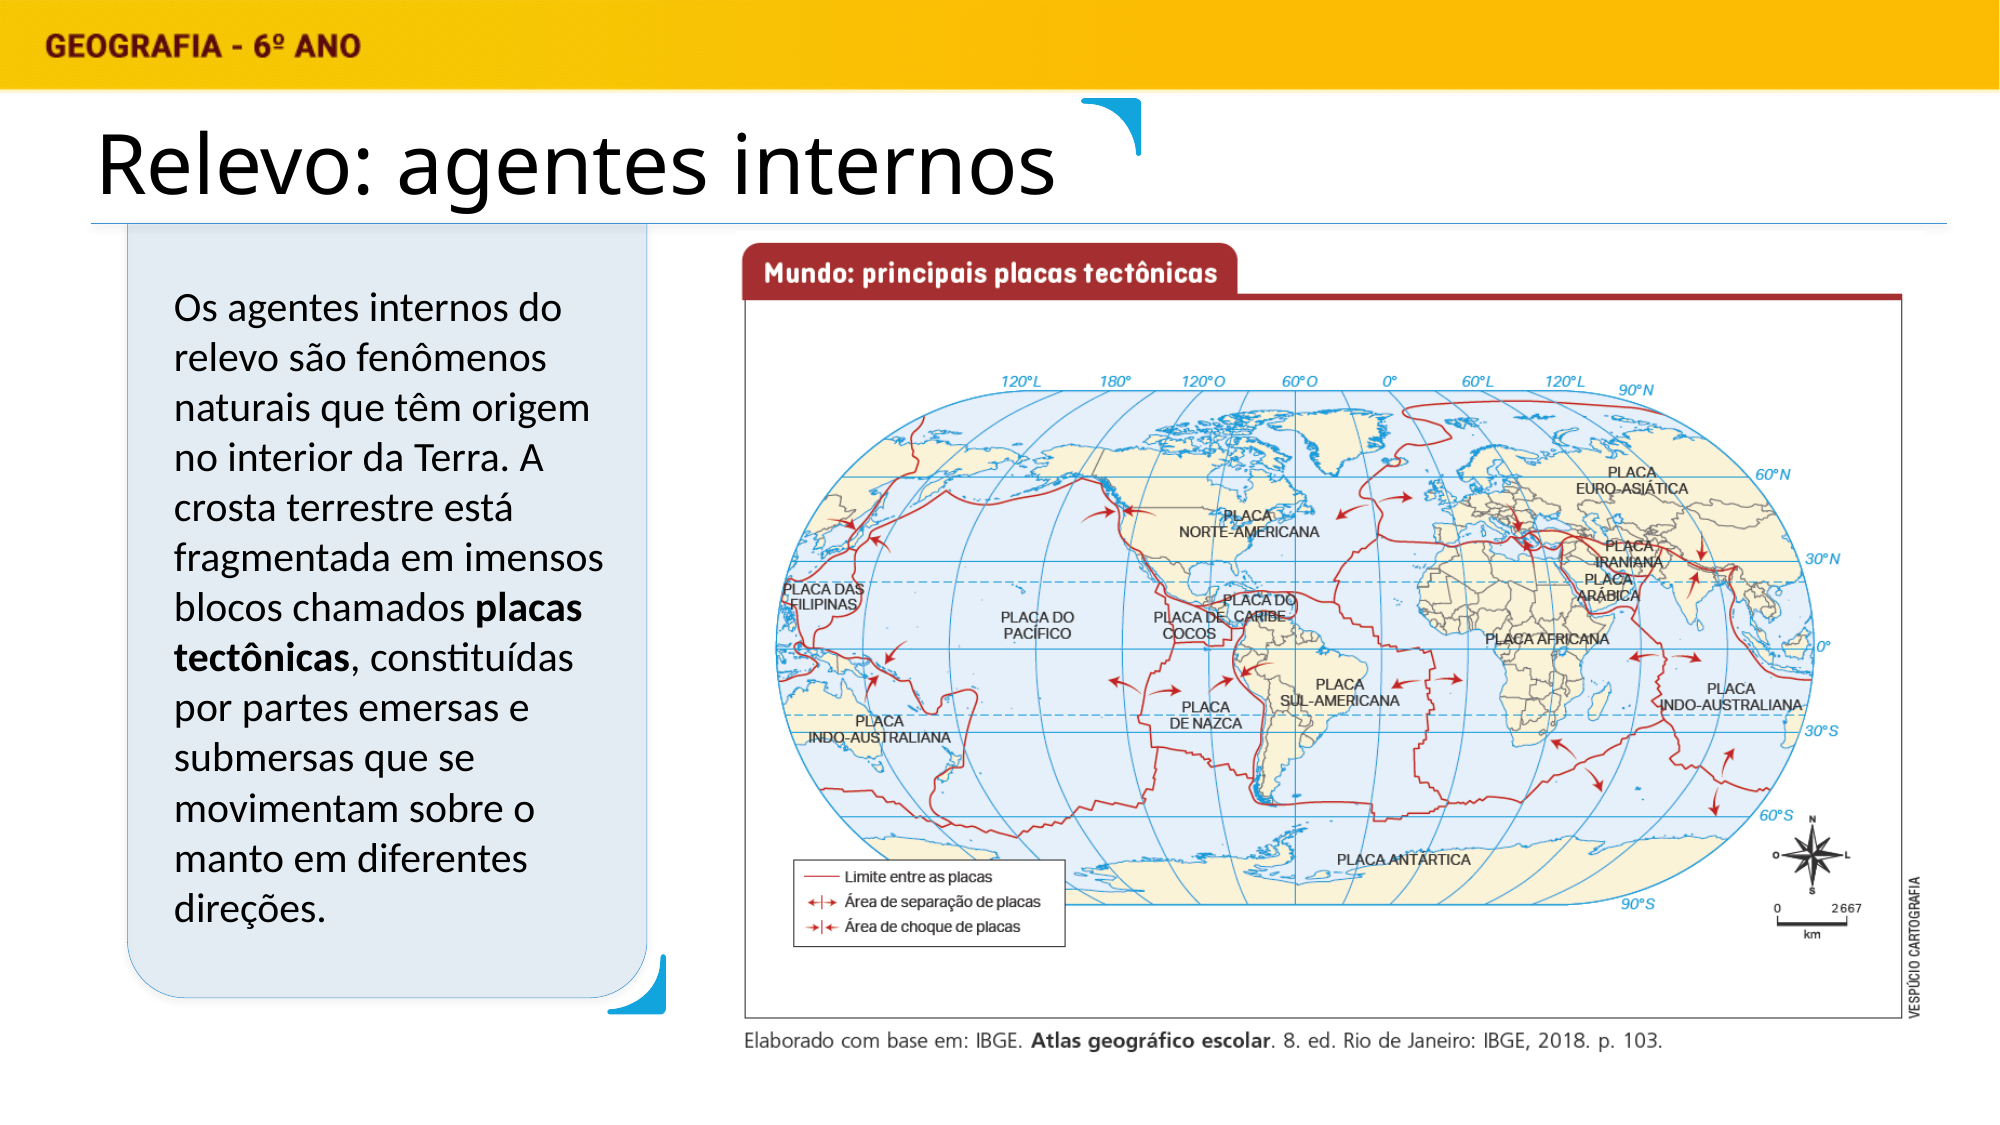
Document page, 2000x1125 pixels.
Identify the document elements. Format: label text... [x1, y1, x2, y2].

picture [1076, 94, 1144, 163]
picture [0, 0, 2000, 93]
picture [601, 949, 669, 1018]
picture [736, 231, 1925, 1064]
text_box Os agentes internos do relevo são fenômenos naturais que têm origem no interior da Terra. A crosta terrestre está fragmentada em imensos blocos chamados placas tectônicas, constituídas por partes emersas e submersas que se movimentam sobre o manto em diferentes direções. [159, 272, 622, 988]
text_box [126, 235, 648, 999]
text_box Relevo: agentes internos [80, 104, 1239, 219]
